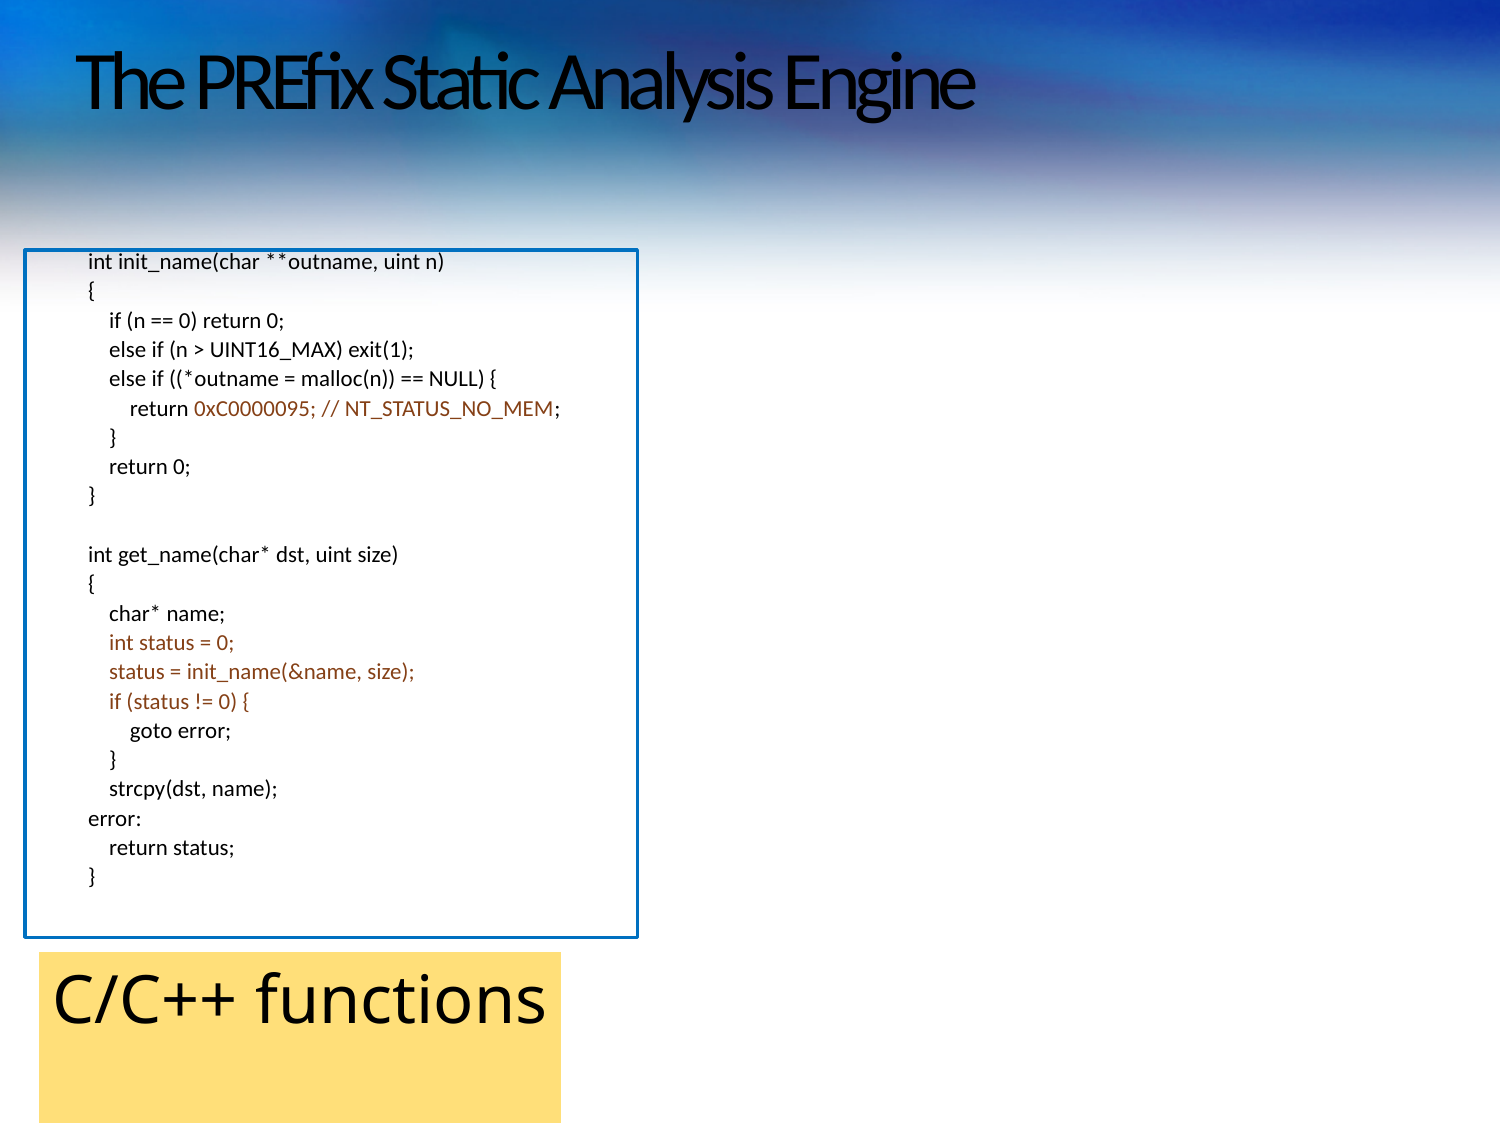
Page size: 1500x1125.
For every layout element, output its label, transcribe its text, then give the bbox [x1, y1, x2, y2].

subtitle int init_name(char **outname, uint n) { if (n == 0) return 0; else if (n > UINT16_MAX) exit(1); else if ((*outname = malloc(n)) == NULL) { return 0xC0000095; // NT_STATUS_NO_MEM; } return 0; } int get_name(char* dst, uint size) { char* name; int status = 0; status = init_name(&name, size); if (status != 0) { goto error; } strcpy(dst, name); error: return status; } [24, 249, 638, 938]
text_box C/C++ functions [37, 949, 563, 1125]
title The PREfix Static Analysis Engine [74, 37, 1326, 176]
picture [0, 0, 1500, 1125]
